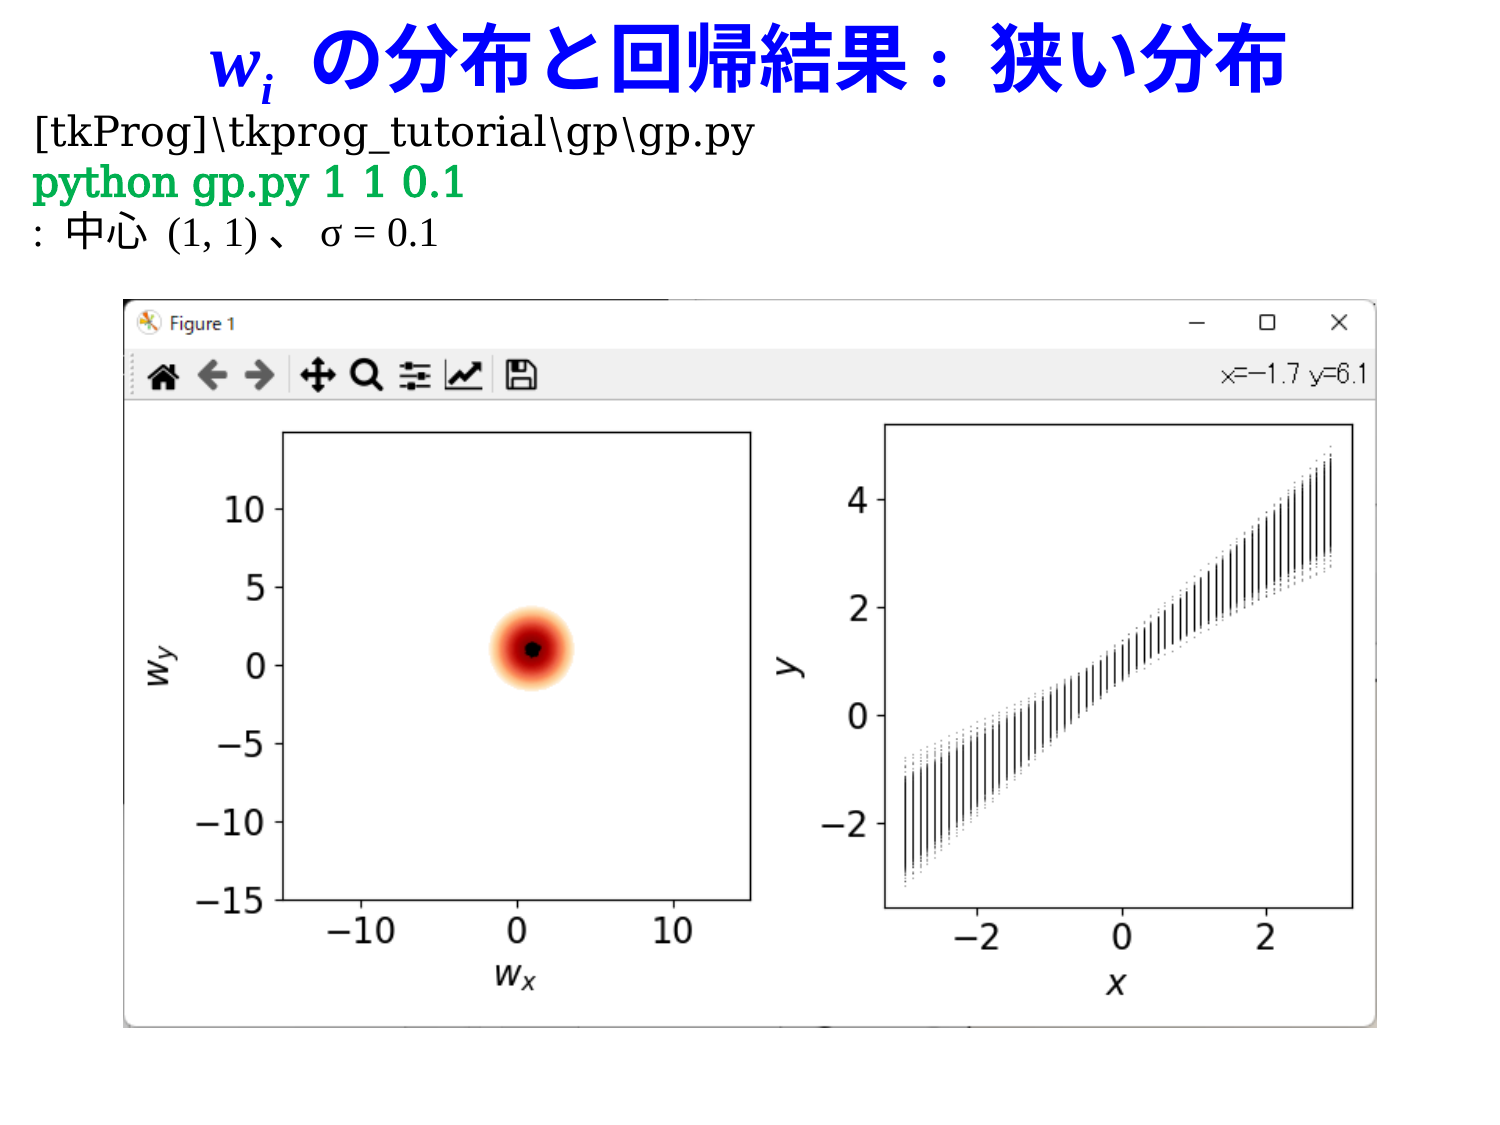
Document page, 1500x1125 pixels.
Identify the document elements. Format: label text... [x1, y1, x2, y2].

picture [123, 299, 1377, 1028]
title wi の分布と回帰結果: 狭い分布 [0, 0, 1500, 125]
